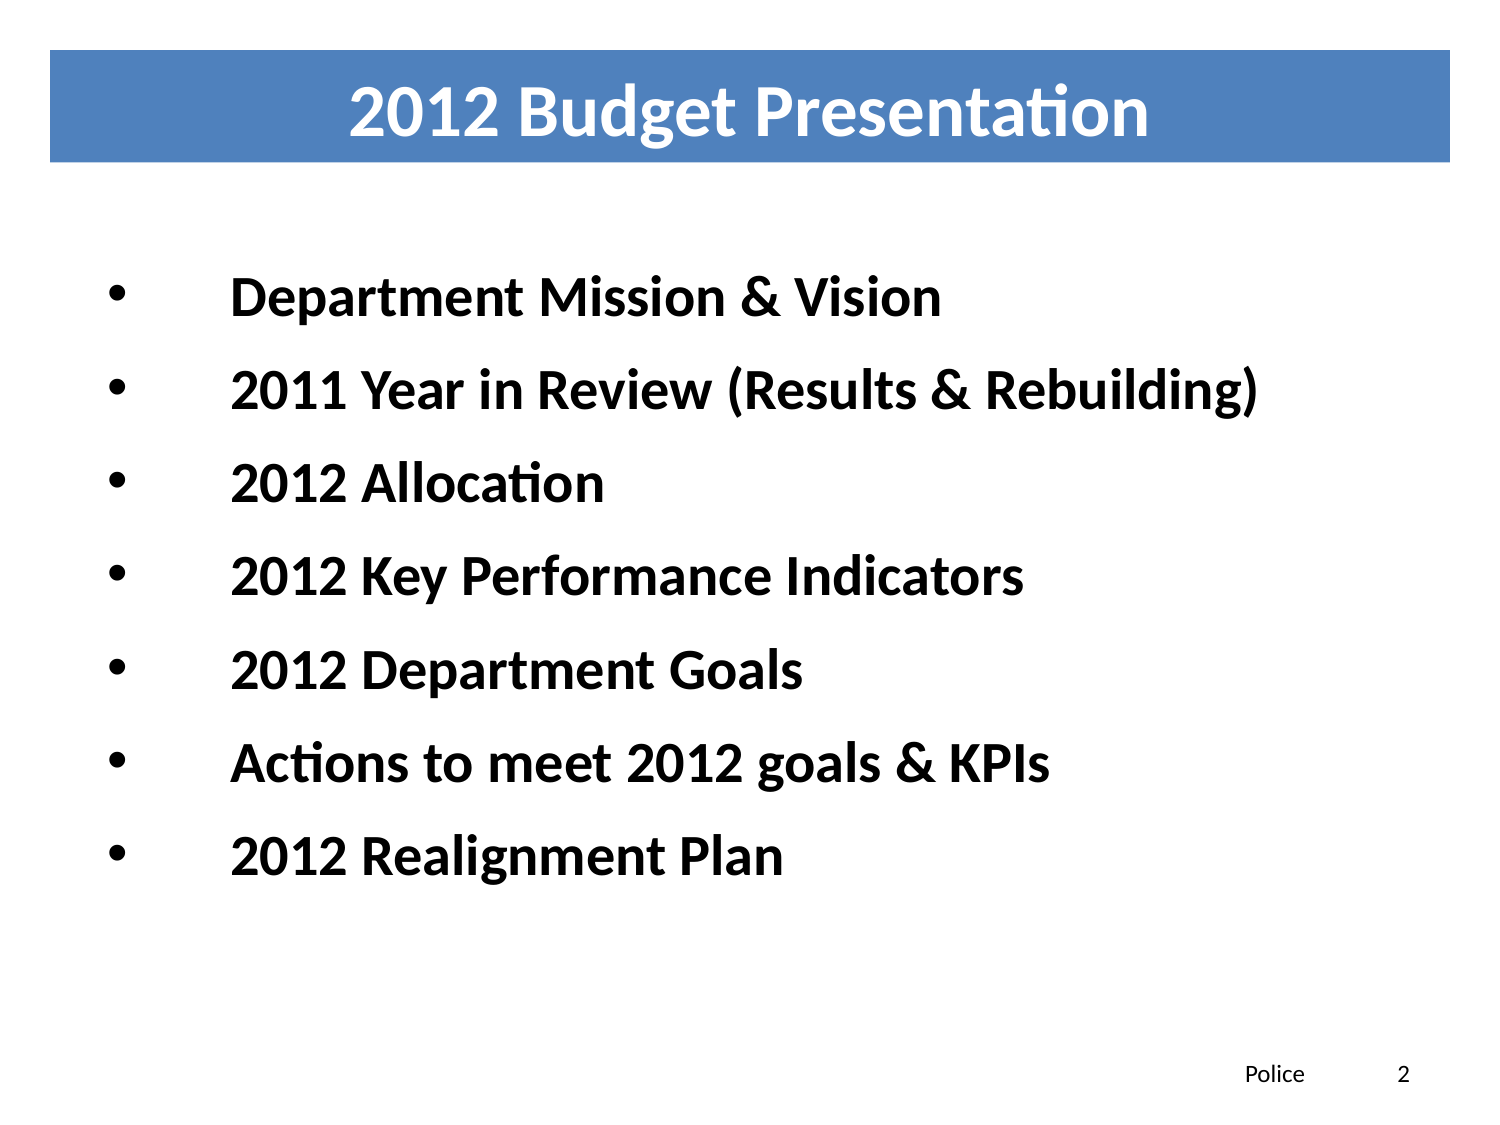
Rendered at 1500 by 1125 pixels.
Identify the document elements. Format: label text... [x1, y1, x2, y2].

title 2012 Budget Presentation [49, 49, 1451, 163]
text_box Department Mission & Vision 2011 Year in Review (Results & Rebuilding) 2012 Allocation 2012 Key Performance Indicators 2012 Department Goals Actions to meet 2012 goals & KPIs 2012 Realignment Plan [99, 249, 1325, 989]
slide_number Police 2 [1074, 1042, 1425, 1103]
